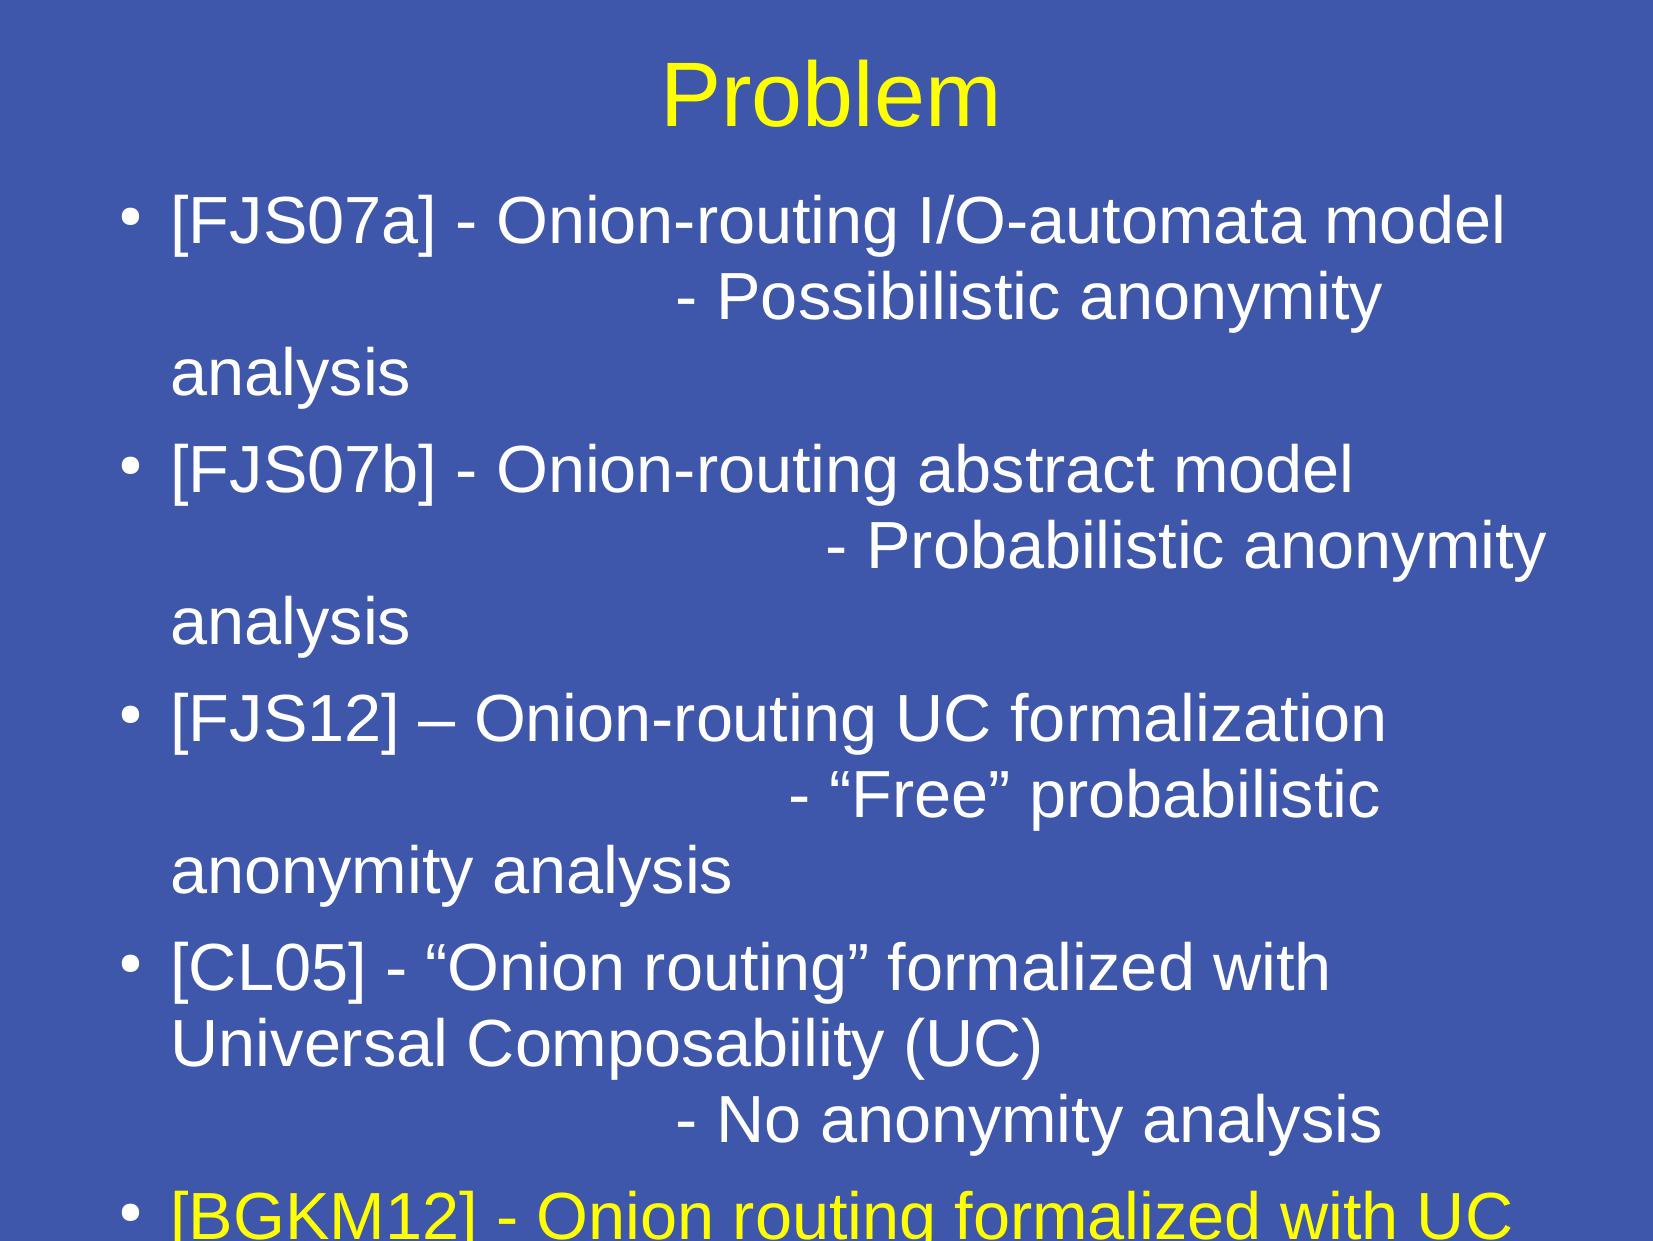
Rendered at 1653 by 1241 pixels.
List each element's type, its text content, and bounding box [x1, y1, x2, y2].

title Problem [126, 20, 1537, 171]
list [FJS07a] - Onion-routing I/O-automata model - Possibilistic anonymity analysis [FJS07b] - Onion-routing abstract model - Probabilistic anonymity analysis [FJS12] – Onion-routing UC formalization - “Free” probabilistic anonymity analysis [CL05] - “Onion routing” formalized with Universal Composability (UC) - No anonymity analysis [BGKM12] - Onion routing formalized with UC - Our work will provide anonymity [101, 182, 1602, 1184]
